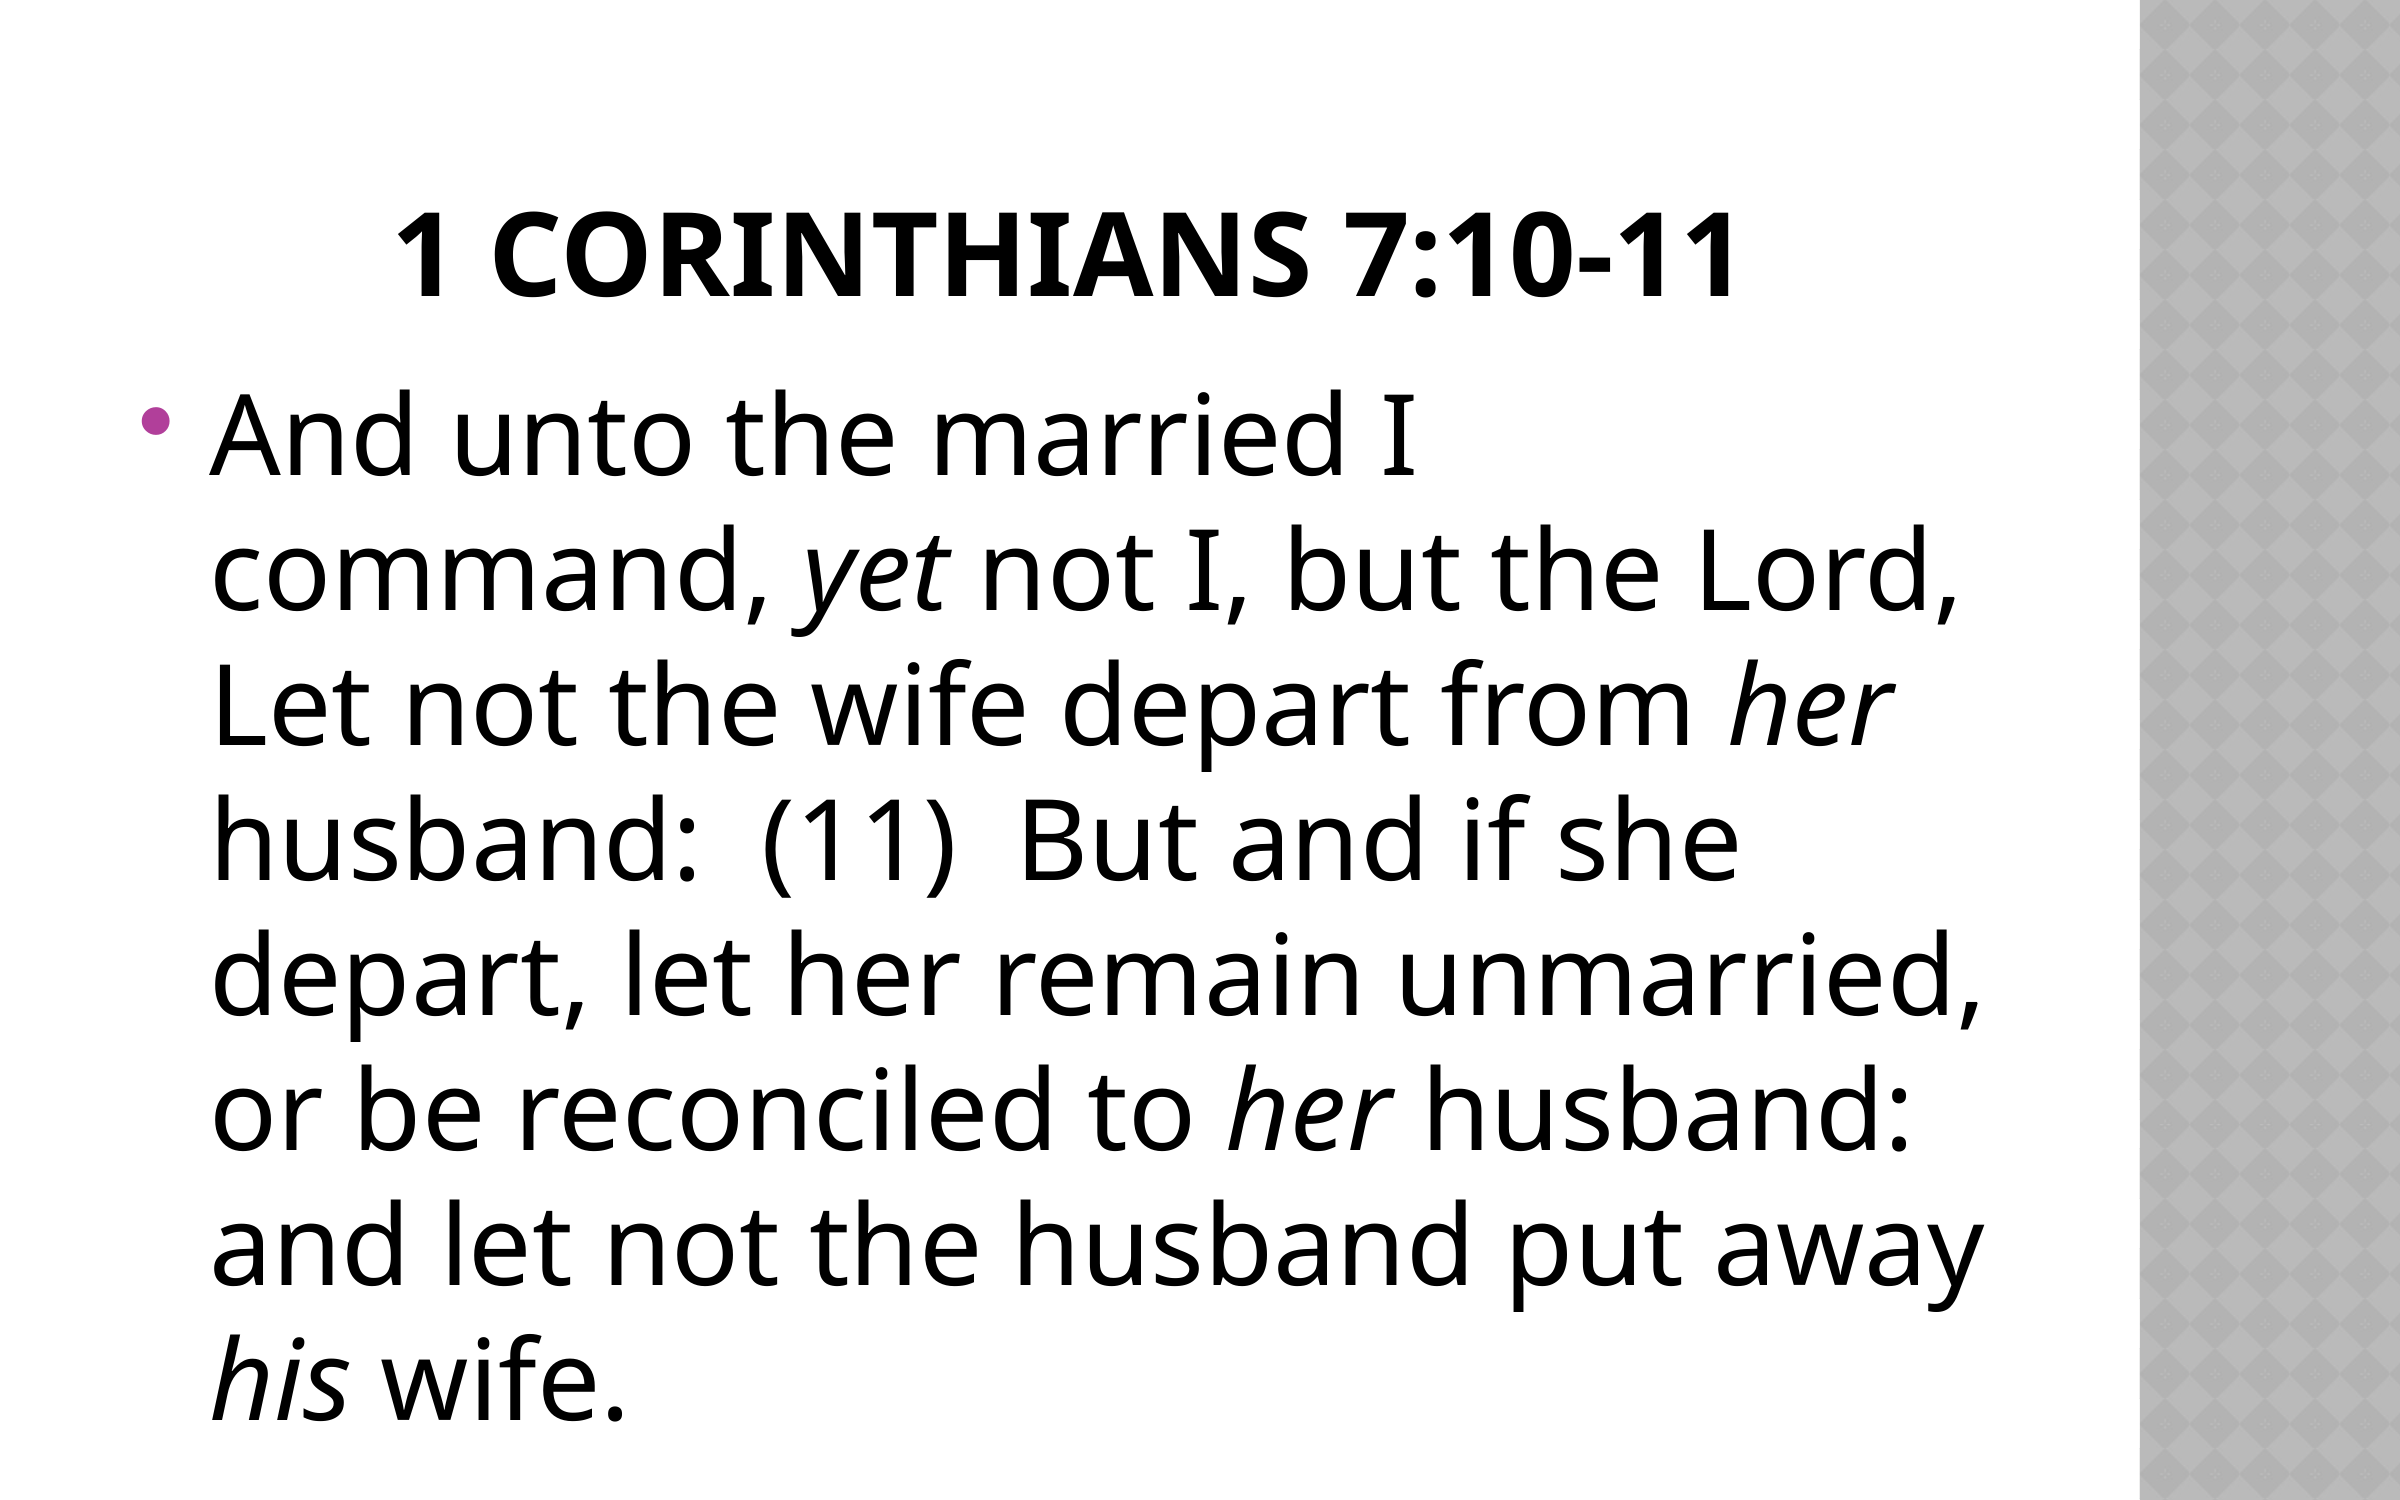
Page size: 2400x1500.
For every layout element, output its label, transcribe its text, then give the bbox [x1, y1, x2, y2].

list And unto the married I command, yet not I, but the Lord, Let not the wife depart from her husband: (11) But and if she depart, let her remain unmarried, or be reconciled to her husband: and let not the husband put away his wife. [120, 352, 2020, 1412]
title 1 Corinthians 7:10-11 [120, 69, 2020, 320]
